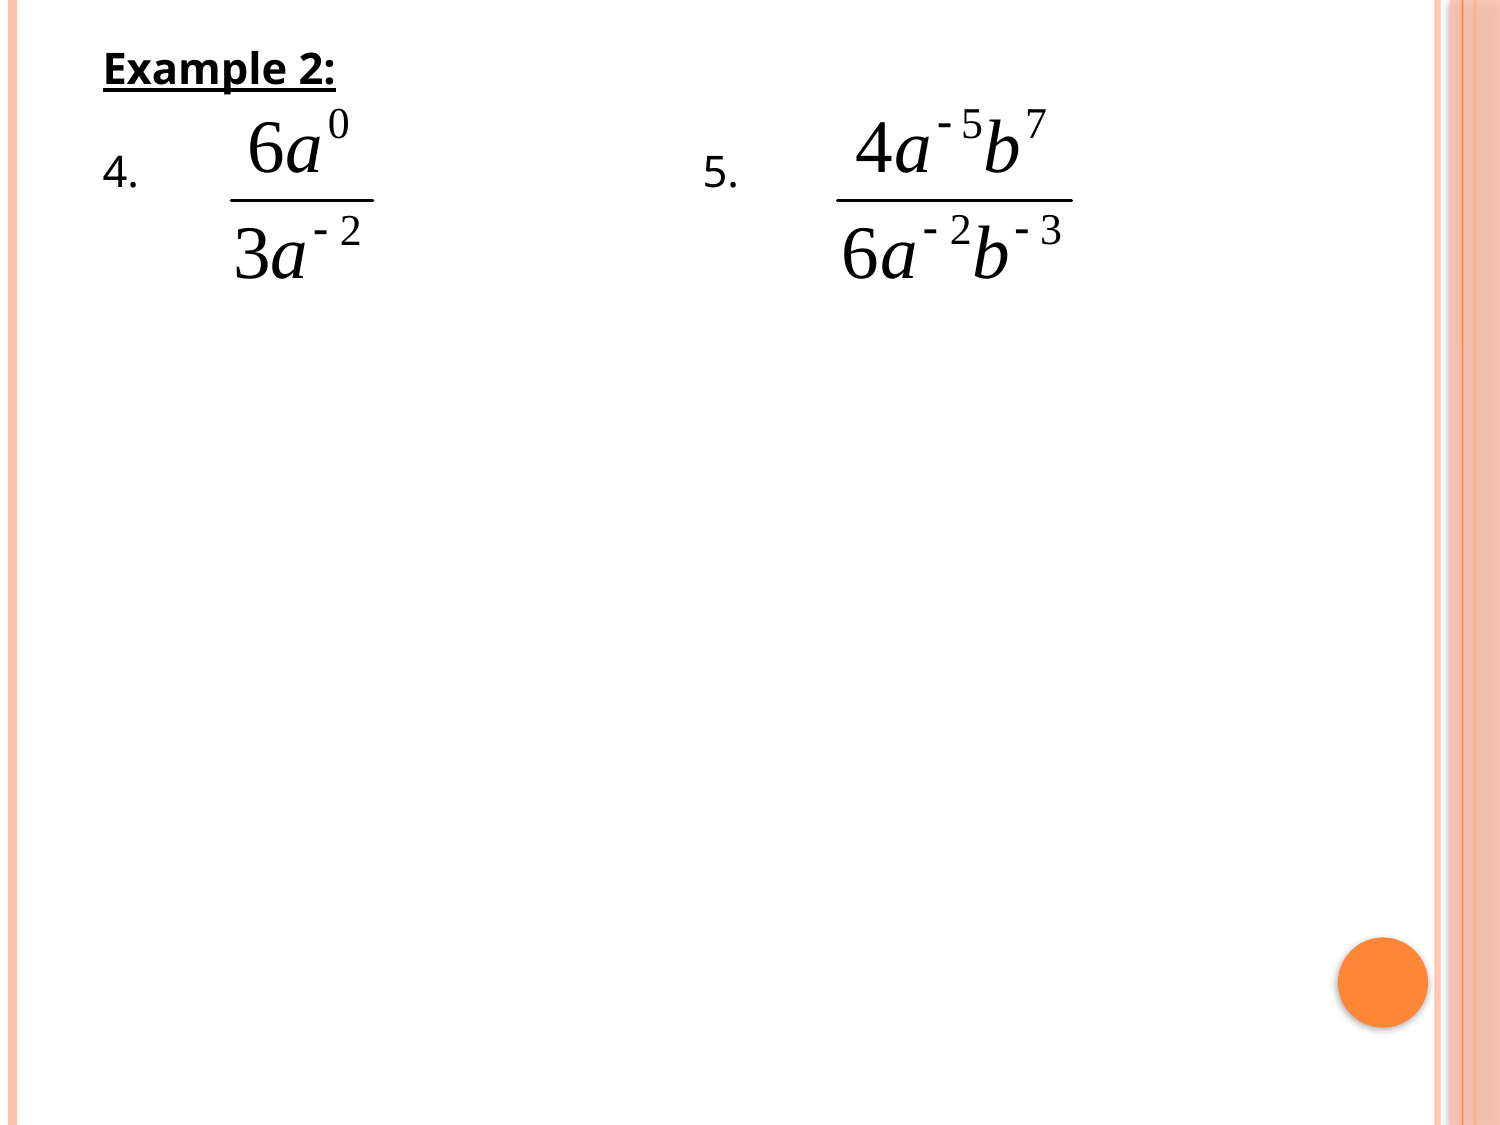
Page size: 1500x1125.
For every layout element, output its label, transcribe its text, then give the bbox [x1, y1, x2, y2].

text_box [218, 86, 389, 296]
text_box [824, 86, 1089, 296]
list Example 2: 4. 5. [87, 24, 1425, 825]
